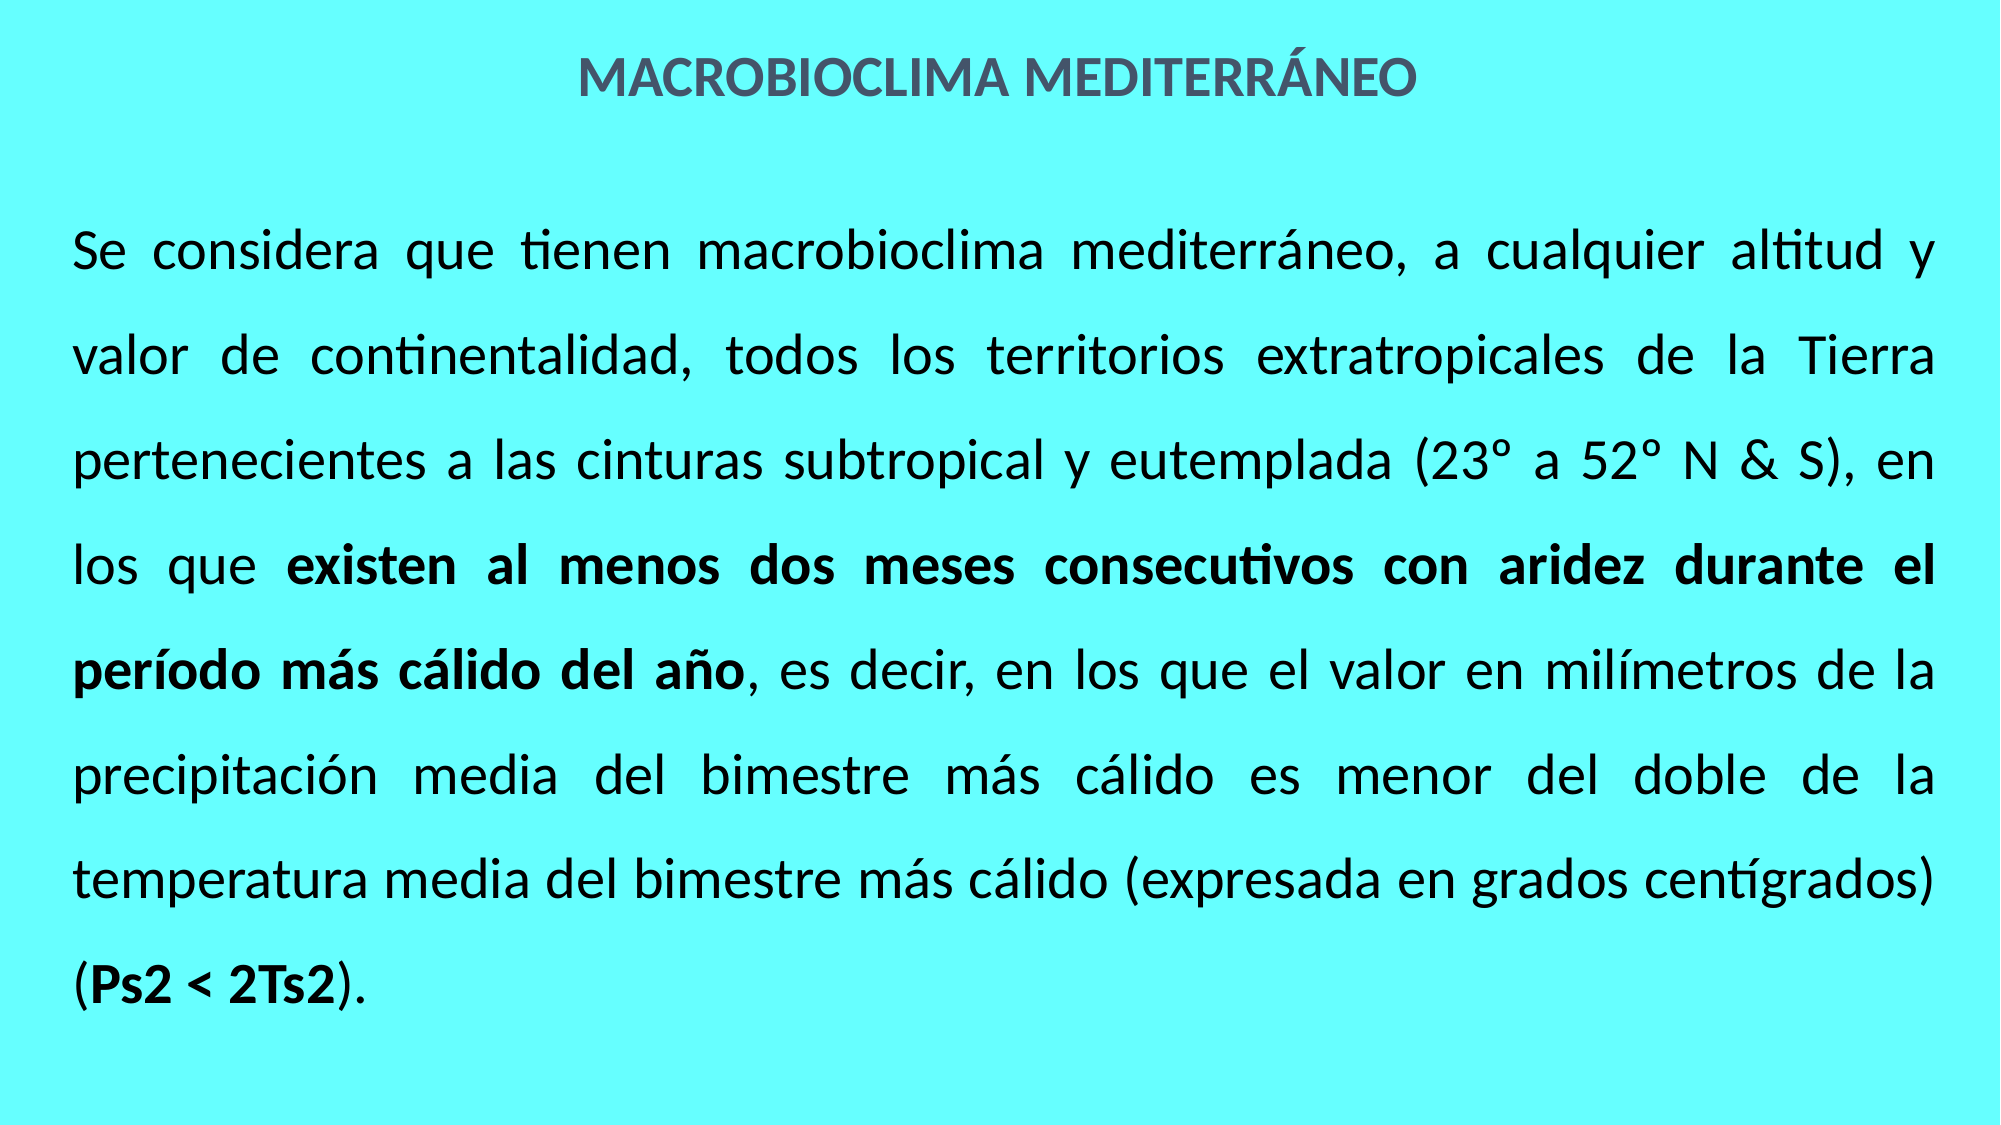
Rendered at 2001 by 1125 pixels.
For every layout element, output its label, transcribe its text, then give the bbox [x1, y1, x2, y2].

text_box MACROBIOCLIMA MEDITERRÁNEO [562, 31, 1504, 116]
text_box Se considera que tienen macrobioclima mediterráneo, a cualquier altitud y valor de continentalidad, todos los territorios extratropicales de la Tierra pertenecientes a las cinturas subtropical y eutemplada (23º a 52º N & S), en los que existen al menos dos meses consecutivos con aridez durante el período más cálido del año, es decir, en los que el valor en milímetros de la precipitación media del bimestre más cálido es menor del doble de la temperatura media del bimestre más cálido (expresada en grados centígrados) (Ps2 < 2Ts2). [57, 168, 1952, 1023]
